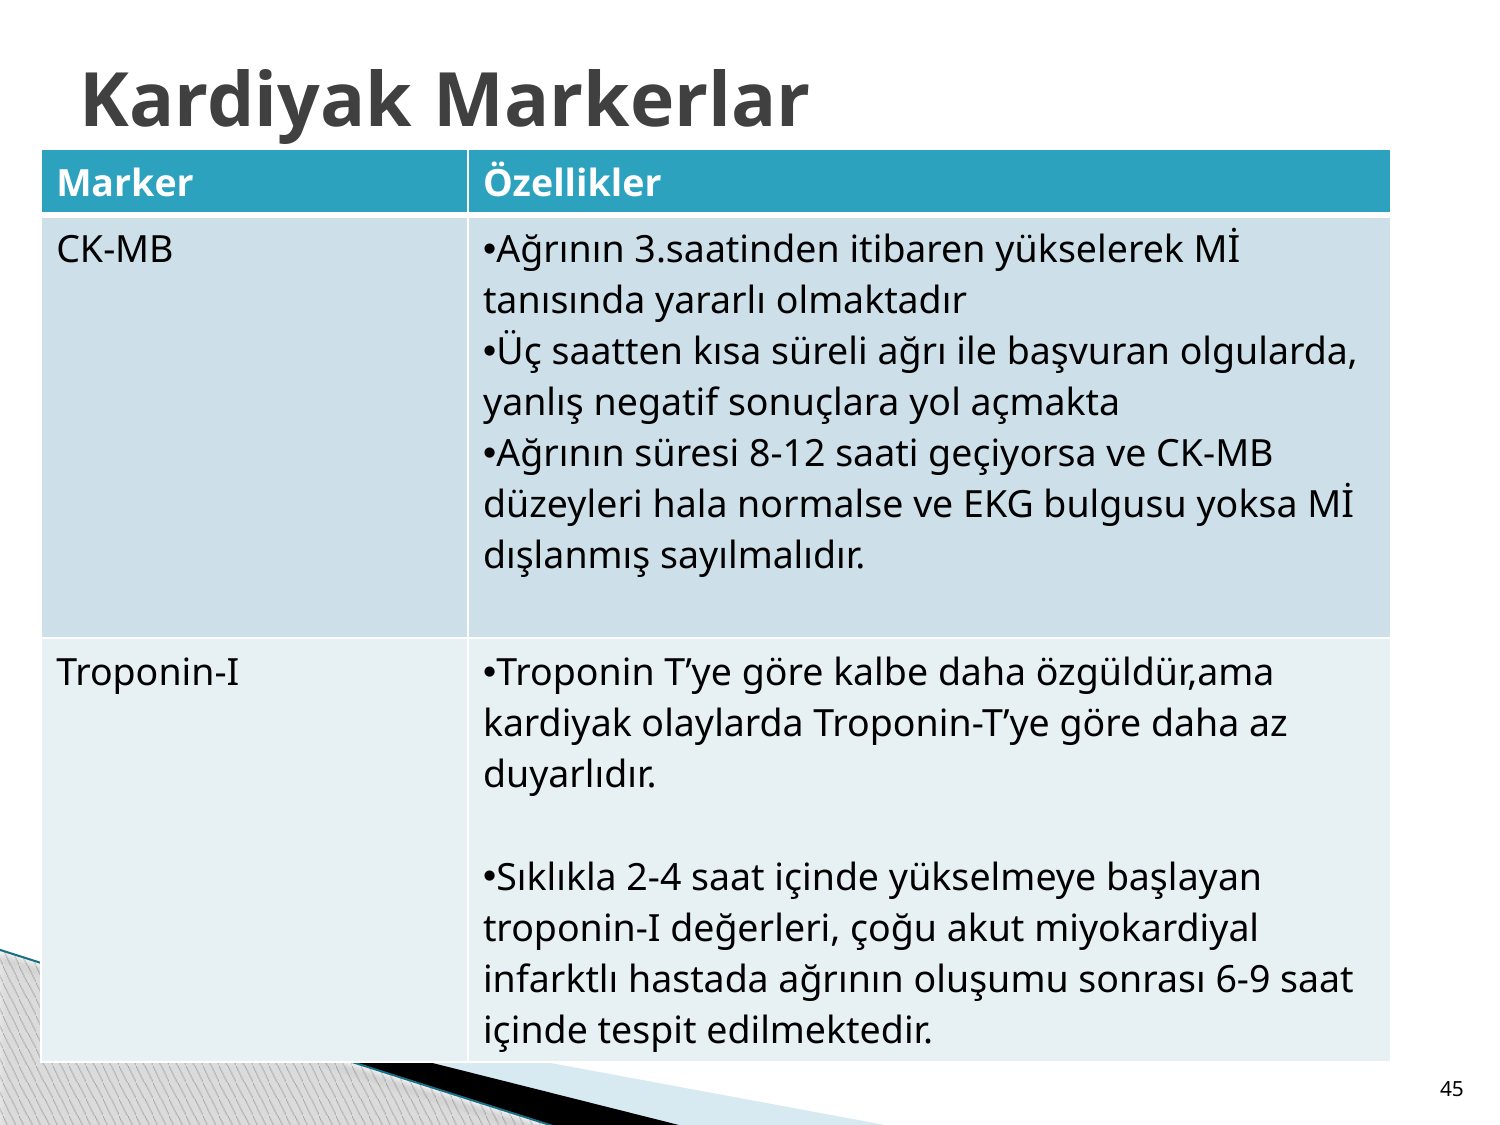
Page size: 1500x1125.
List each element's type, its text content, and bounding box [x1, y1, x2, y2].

table_header Özellikler [469, 188, 1390, 212]
slide_number 45 [1418, 1051, 1479, 1112]
table_header Marker [42, 150, 467, 212]
table_cell Troponin-I [42, 639, 467, 1061]
table_cell CK-MB [42, 218, 467, 637]
table_cell Troponin T’ye göre kalbe daha özgüldür,ama kardiyak olaylarda Troponin-T’ye göre daha az duyarlıdır. Sıklıkla 2-4 saat içinde yükselmeye başlayan troponin-I değerleri, çoğu akut miyokardiyal infarktlı hastada ağrının oluşumu sonrası 6-9 saat içinde tespit edilmektedir. [469, 639, 1390, 1061]
title Kardiyak Markerlar [64, 0, 1415, 188]
table_cell Ağrının 3.saatinden itibaren yükselerek Mİ tanısında yararlı olmaktadır Üç saatten kısa süreli ağrı ile başvuran olgularda, yanlış negatif sonuçlara yol açmakta Ağrının süresi 8-12 saati geçiyorsa ve CK-MB düzeyleri hala normalse ve EKG bulgusu yoksa Mİ dışlanmış sayılmalıdır. [469, 218, 1390, 637]
